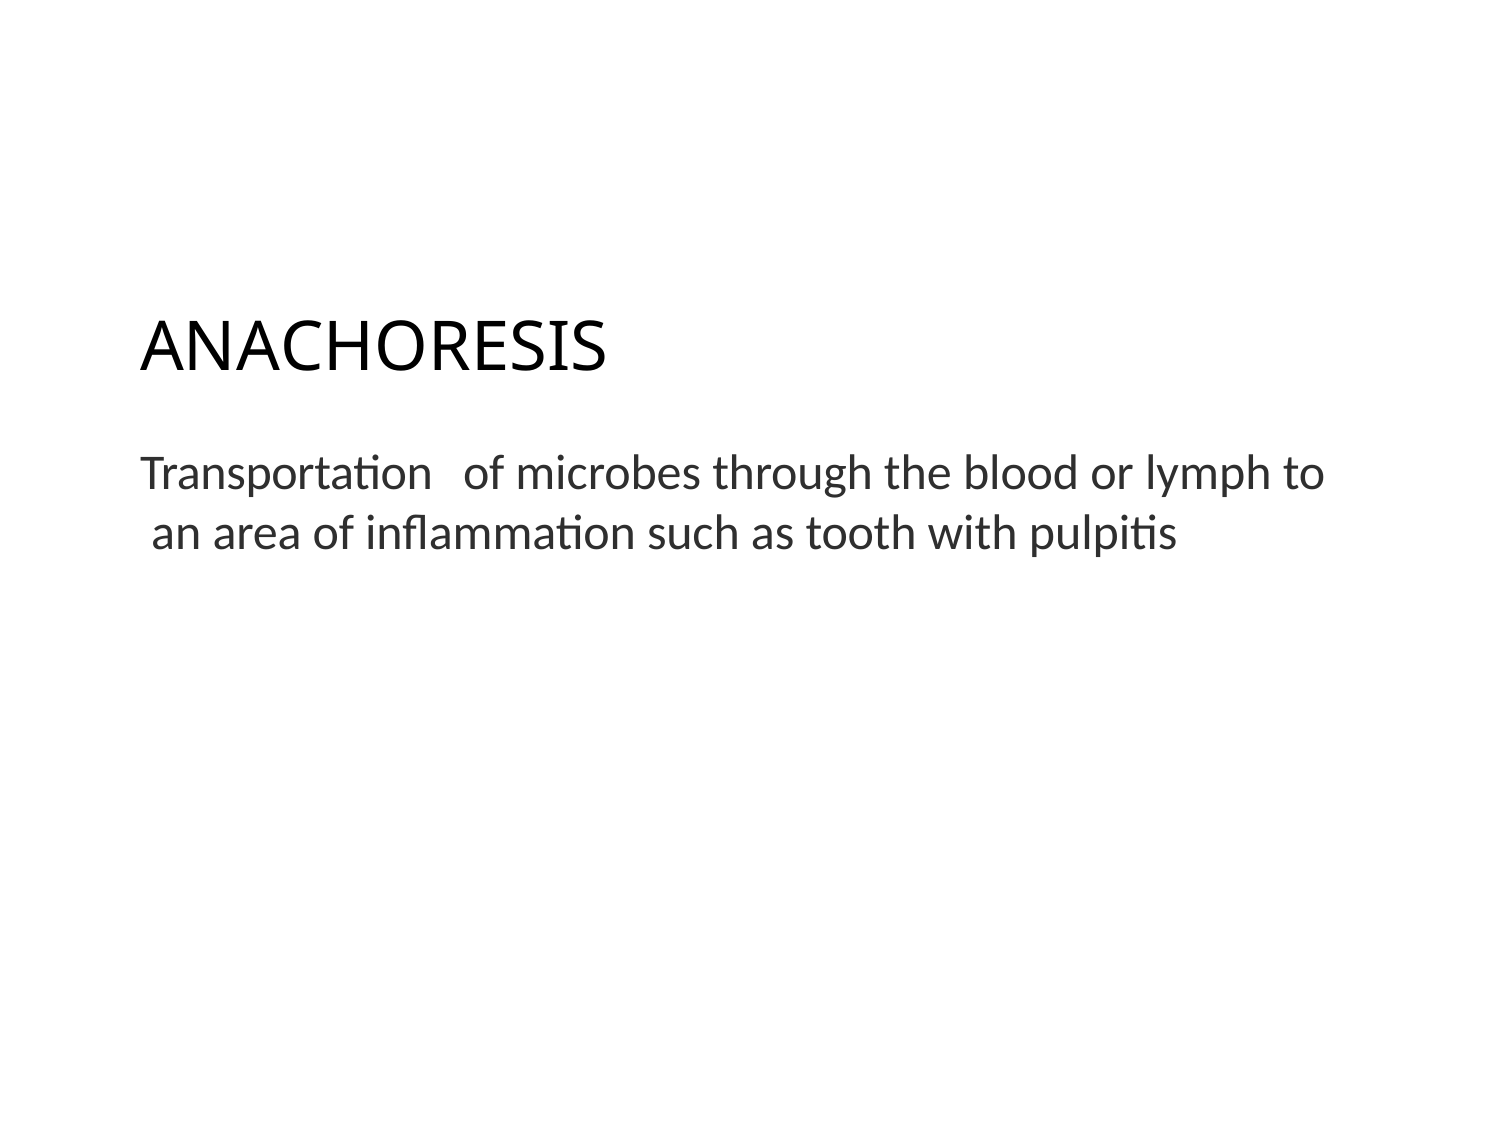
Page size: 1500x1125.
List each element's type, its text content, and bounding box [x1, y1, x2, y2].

text_box Transportation of microbes through the blood or lymph to an area of inflammation such as tooth with pulpitis [137, 438, 1331, 561]
title ANACHORESIS [137, 247, 738, 438]
